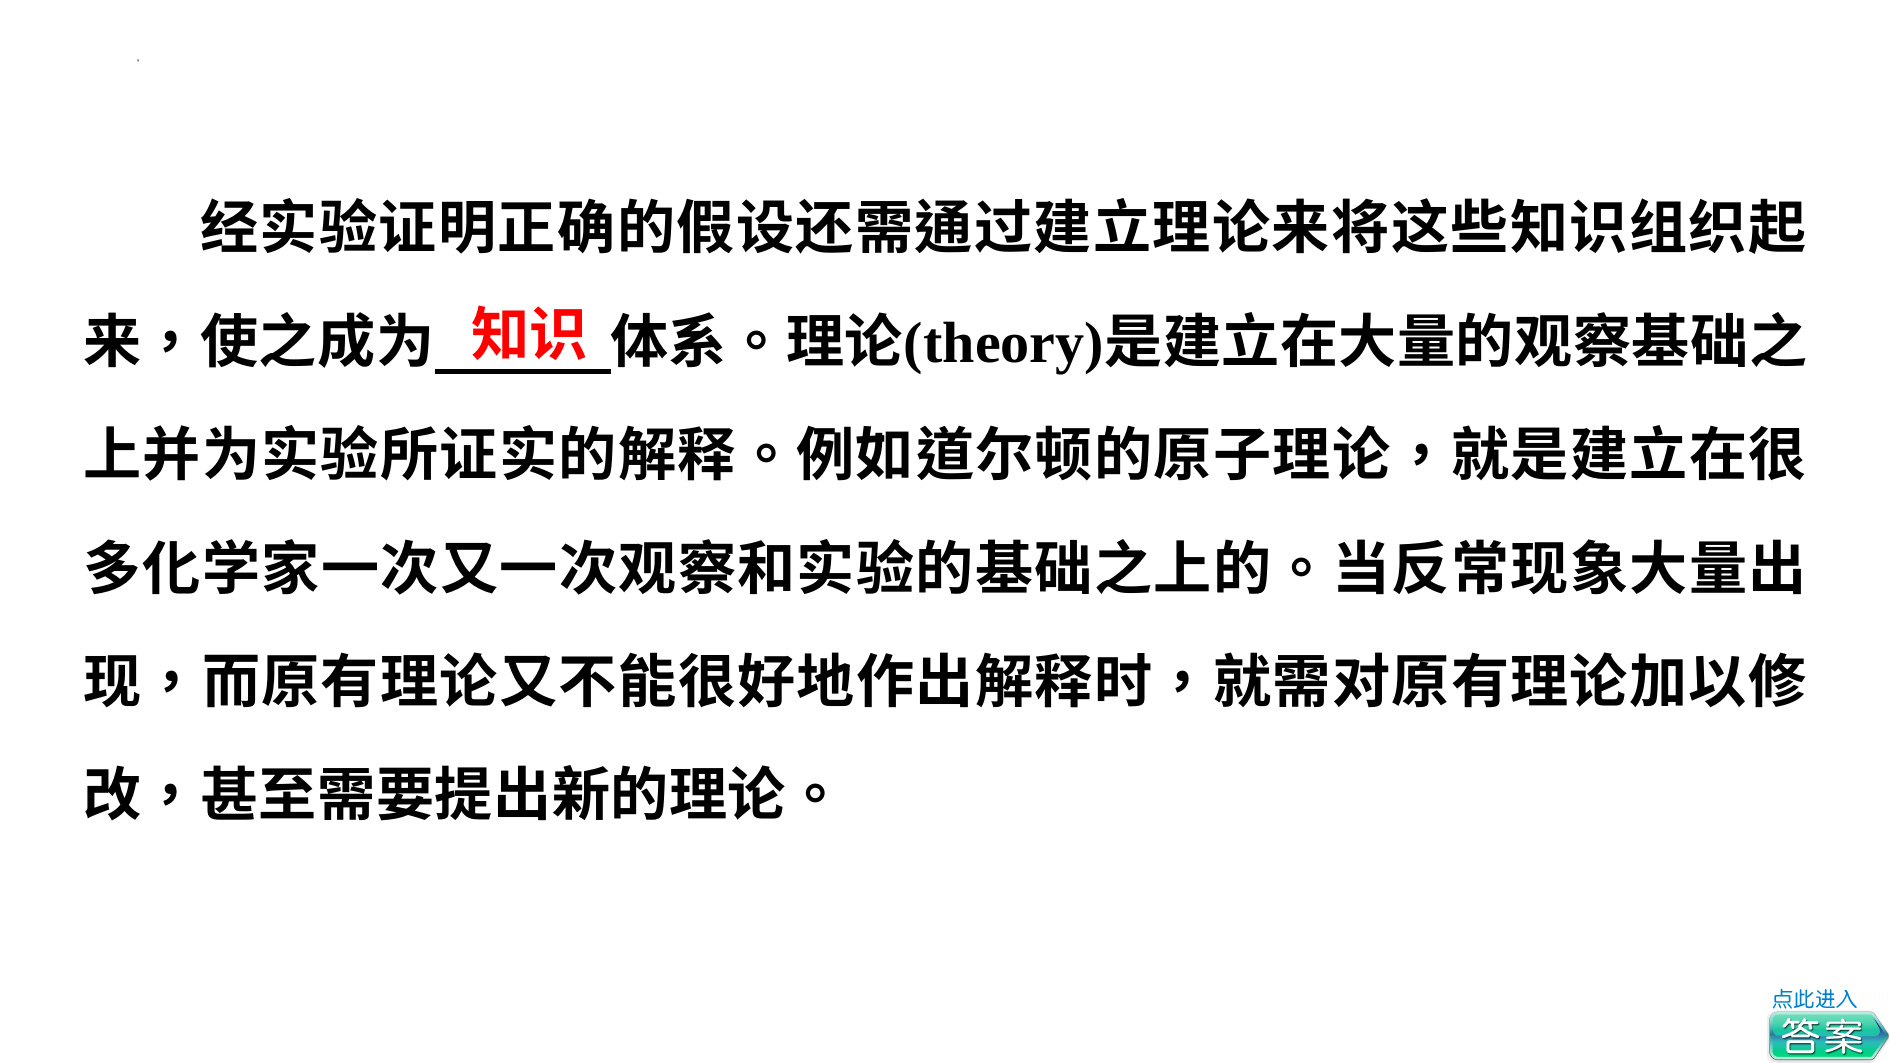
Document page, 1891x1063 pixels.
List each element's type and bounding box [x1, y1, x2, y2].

picture [1767, 985, 1891, 1063]
text_box [83, 190, 1807, 873]
